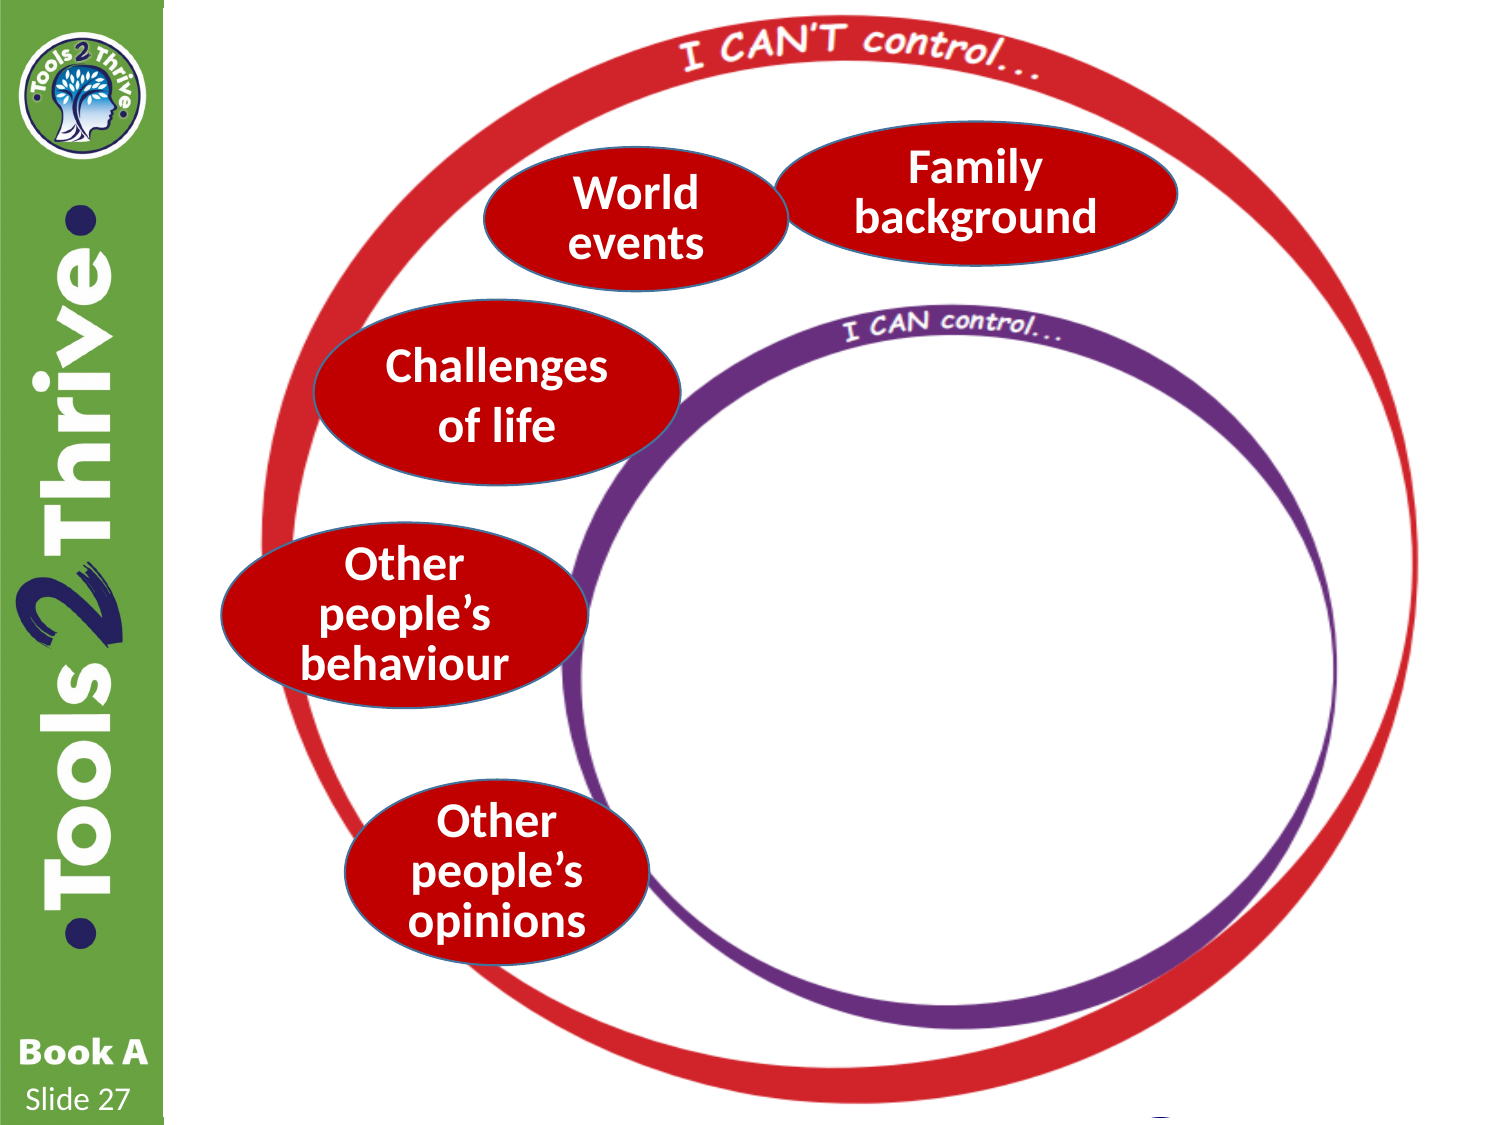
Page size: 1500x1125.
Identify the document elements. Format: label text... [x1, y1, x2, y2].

text_box Slide 27 [0, 1069, 163, 1125]
picture [0, 0, 1500, 1125]
